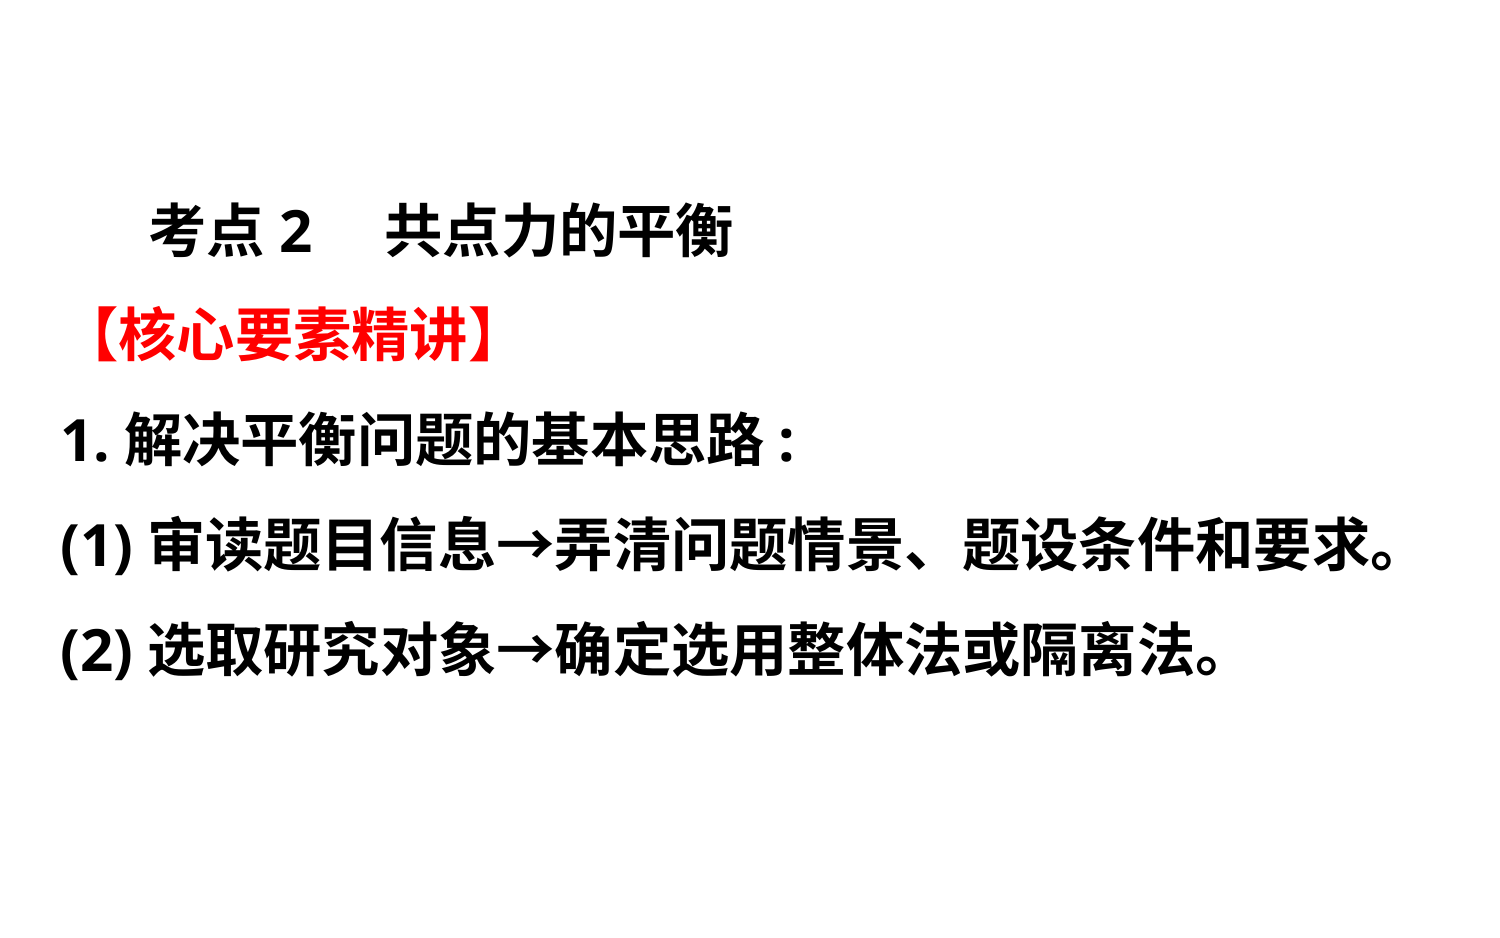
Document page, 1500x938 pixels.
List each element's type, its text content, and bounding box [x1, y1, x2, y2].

text_box 考点2 共点力的平衡 【核心要素精讲】 1.解决平衡问题的基本思路: (1)审读题目信息→弄清问题情景、题设条件和要求。 (2)选取研究对象→确定选用整体法或隔离法。 [45, 151, 1460, 691]
